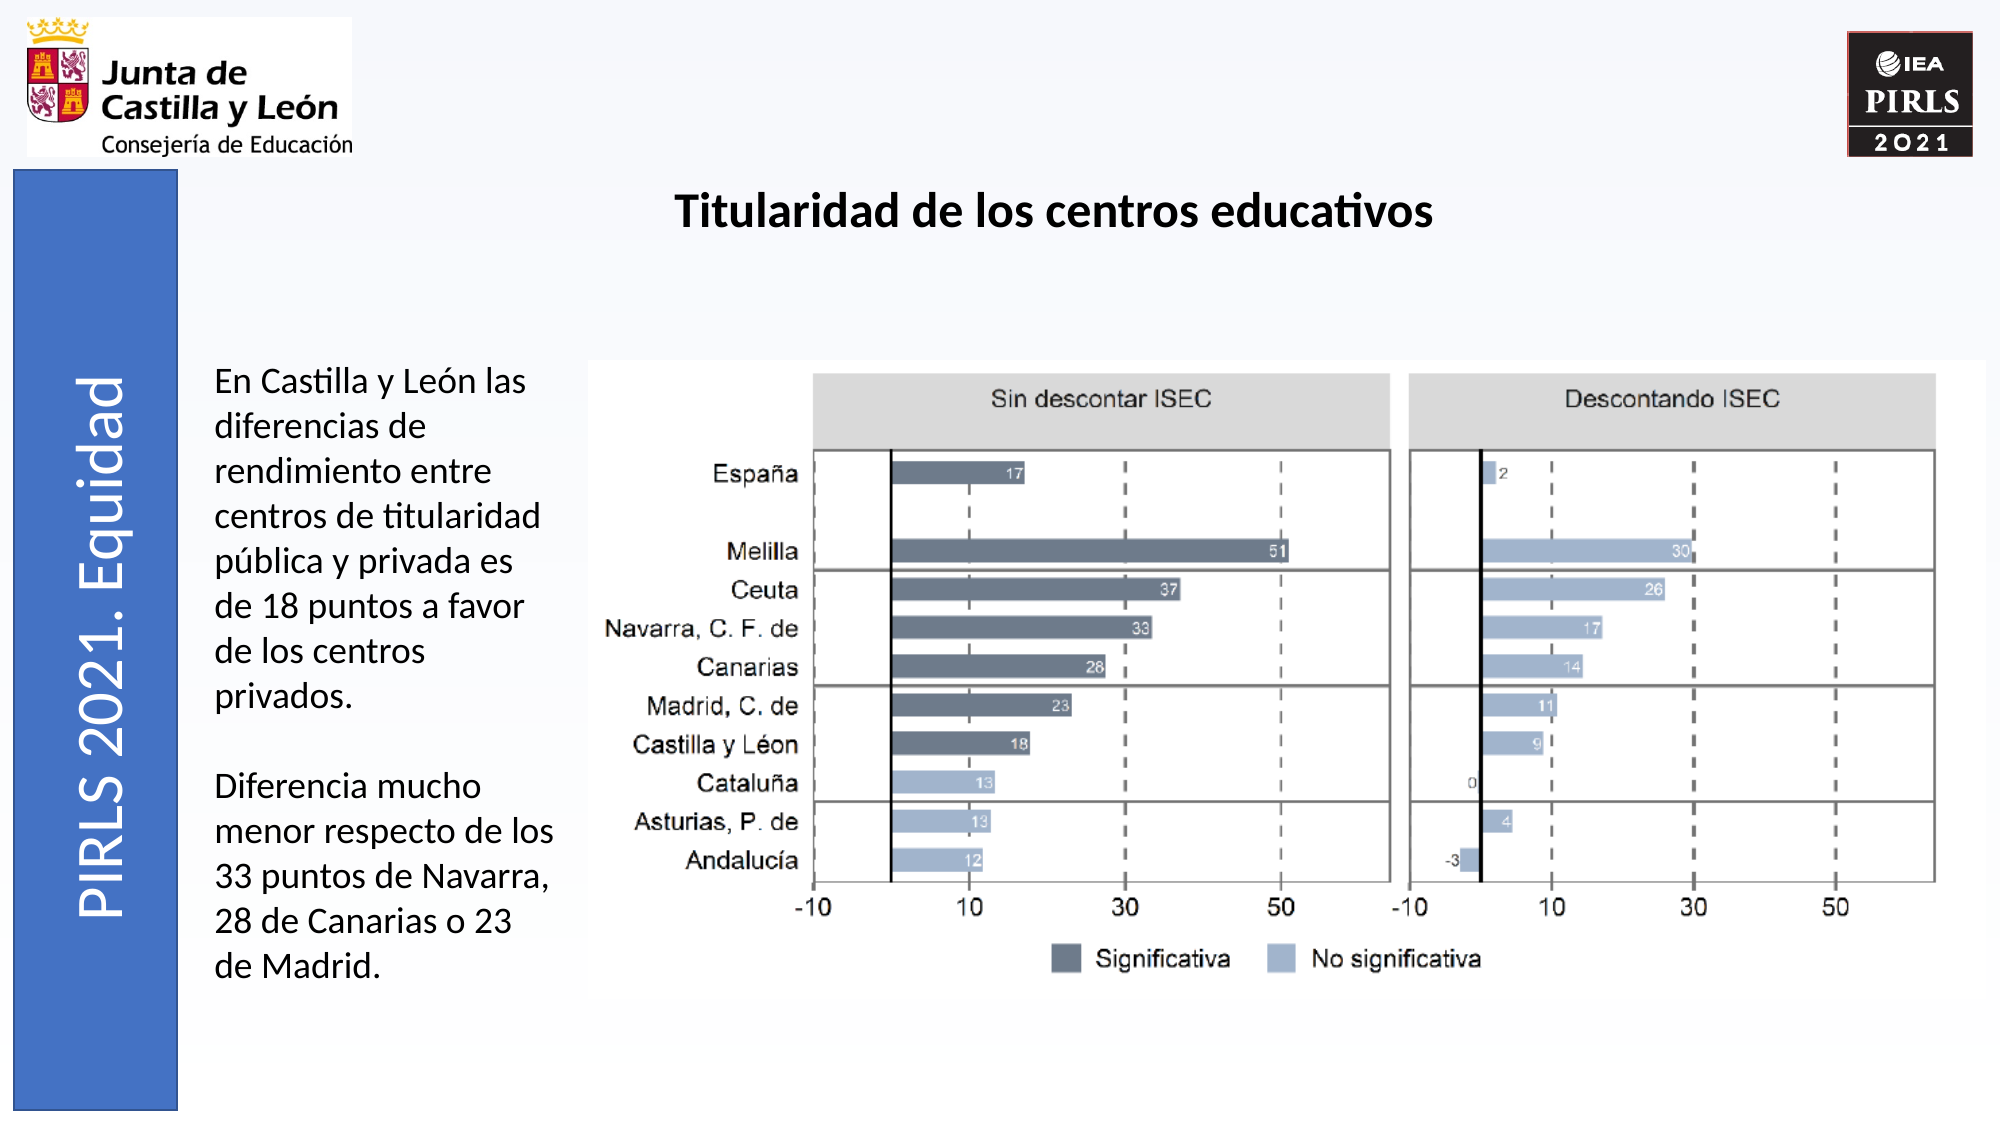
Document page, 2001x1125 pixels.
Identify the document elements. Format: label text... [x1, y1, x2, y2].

picture [588, 360, 1986, 999]
text_box PIRLS 2021. Equidad [13, 169, 178, 1111]
text_box Titularidad de los centros educativos [659, 170, 1887, 245]
text_box En Castilla y León las diferencias de rendimiento entre centros de titularidad pública y privada es de 18 puntos a favor de los centros privados. Diferencia mucho menor respecto de los 33 puntos de Navarra, 28 de Canarias o 23 de Madrid. [199, 348, 572, 1039]
picture [1847, 31, 1973, 157]
picture [27, 17, 352, 157]
